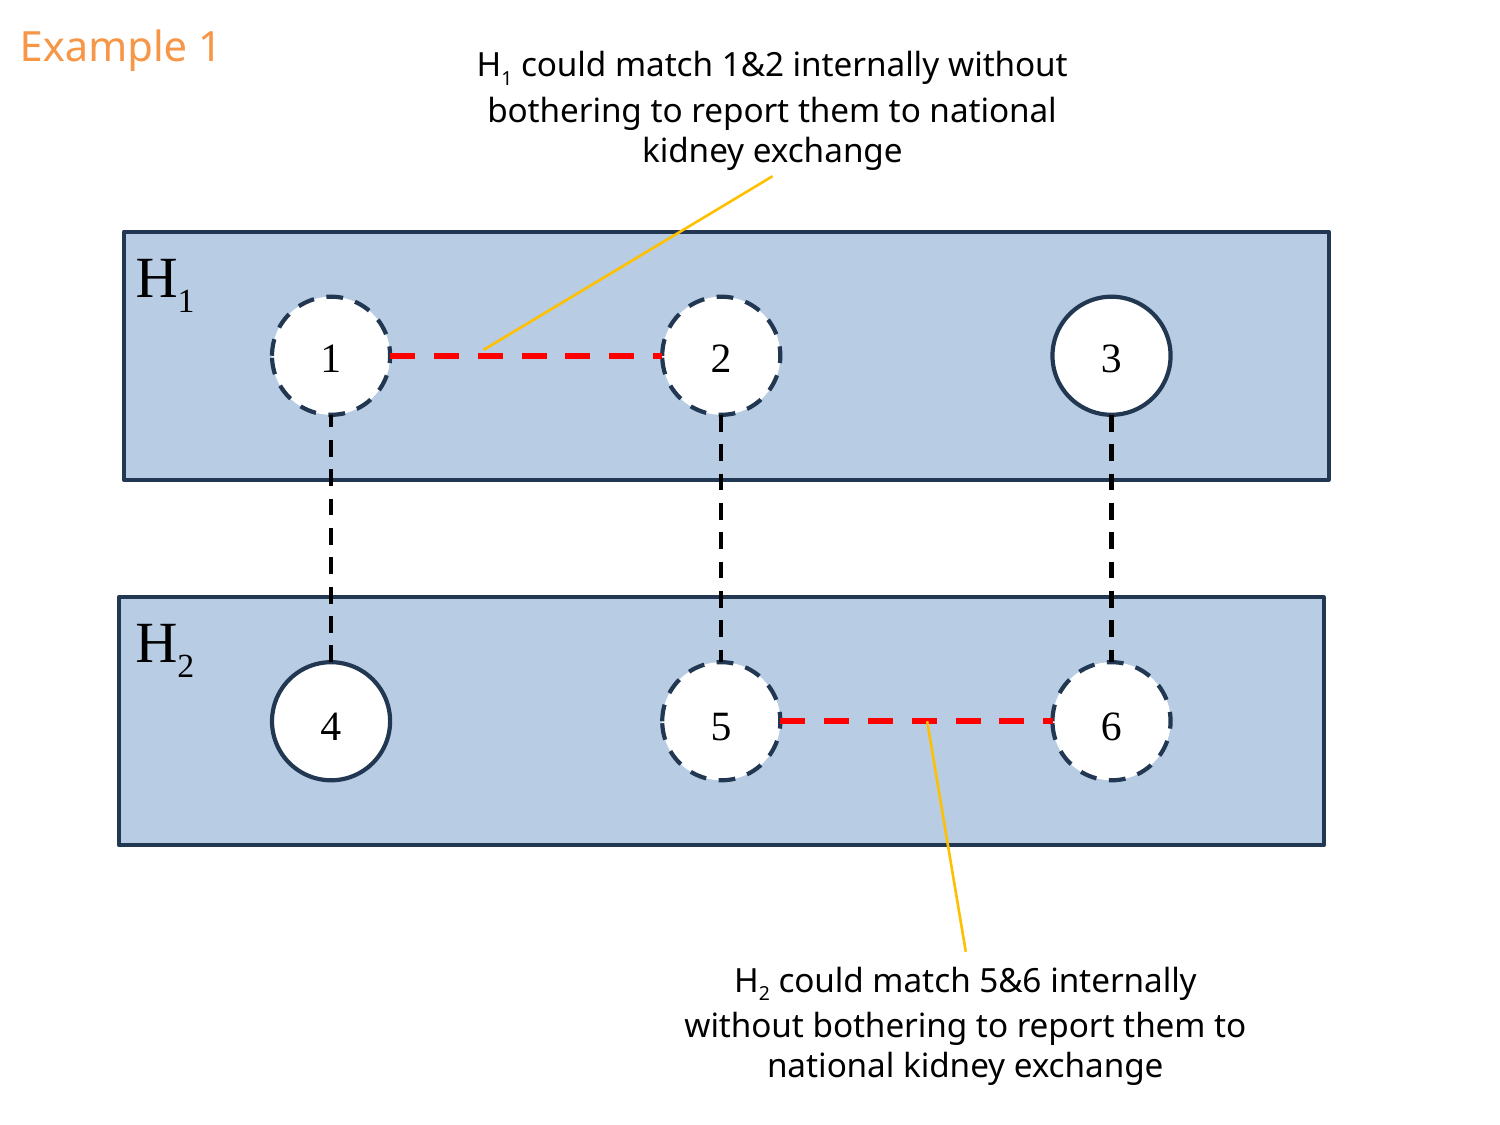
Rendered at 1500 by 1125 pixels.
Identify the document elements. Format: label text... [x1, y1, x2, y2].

text_box 5 [695, 691, 747, 757]
text_box 6 [1086, 691, 1137, 757]
text_box H2 could match 5&6 internally without bothering to report them to national kidney exchange [658, 951, 1274, 1092]
text_box 2 [695, 358, 747, 388]
text_box [971, 595, 1326, 847]
text_box 1 [305, 322, 357, 388]
text_box [1050, 294, 1173, 417]
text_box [926, 720, 966, 952]
text_box H1 could match 1&2 internally without bothering to report them to national kidney exchange [459, 36, 1086, 177]
text_box Example 1 [4, 12, 1459, 78]
text_box 4 [305, 691, 357, 757]
text_box 3 [1086, 322, 1137, 388]
text_box [117, 595, 921, 847]
text_box H1 [120, 231, 210, 327]
text_box [726, 595, 1107, 720]
text_box [1050, 660, 1173, 783]
text_box [269, 660, 393, 783]
text_box [723, 230, 1331, 482]
text_box H2 [120, 597, 210, 692]
text_box [333, 363, 719, 482]
text_box [269, 294, 393, 417]
text_box [660, 660, 783, 783]
text_box [122, 230, 479, 482]
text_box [483, 172, 773, 351]
text_box [660, 336, 783, 417]
